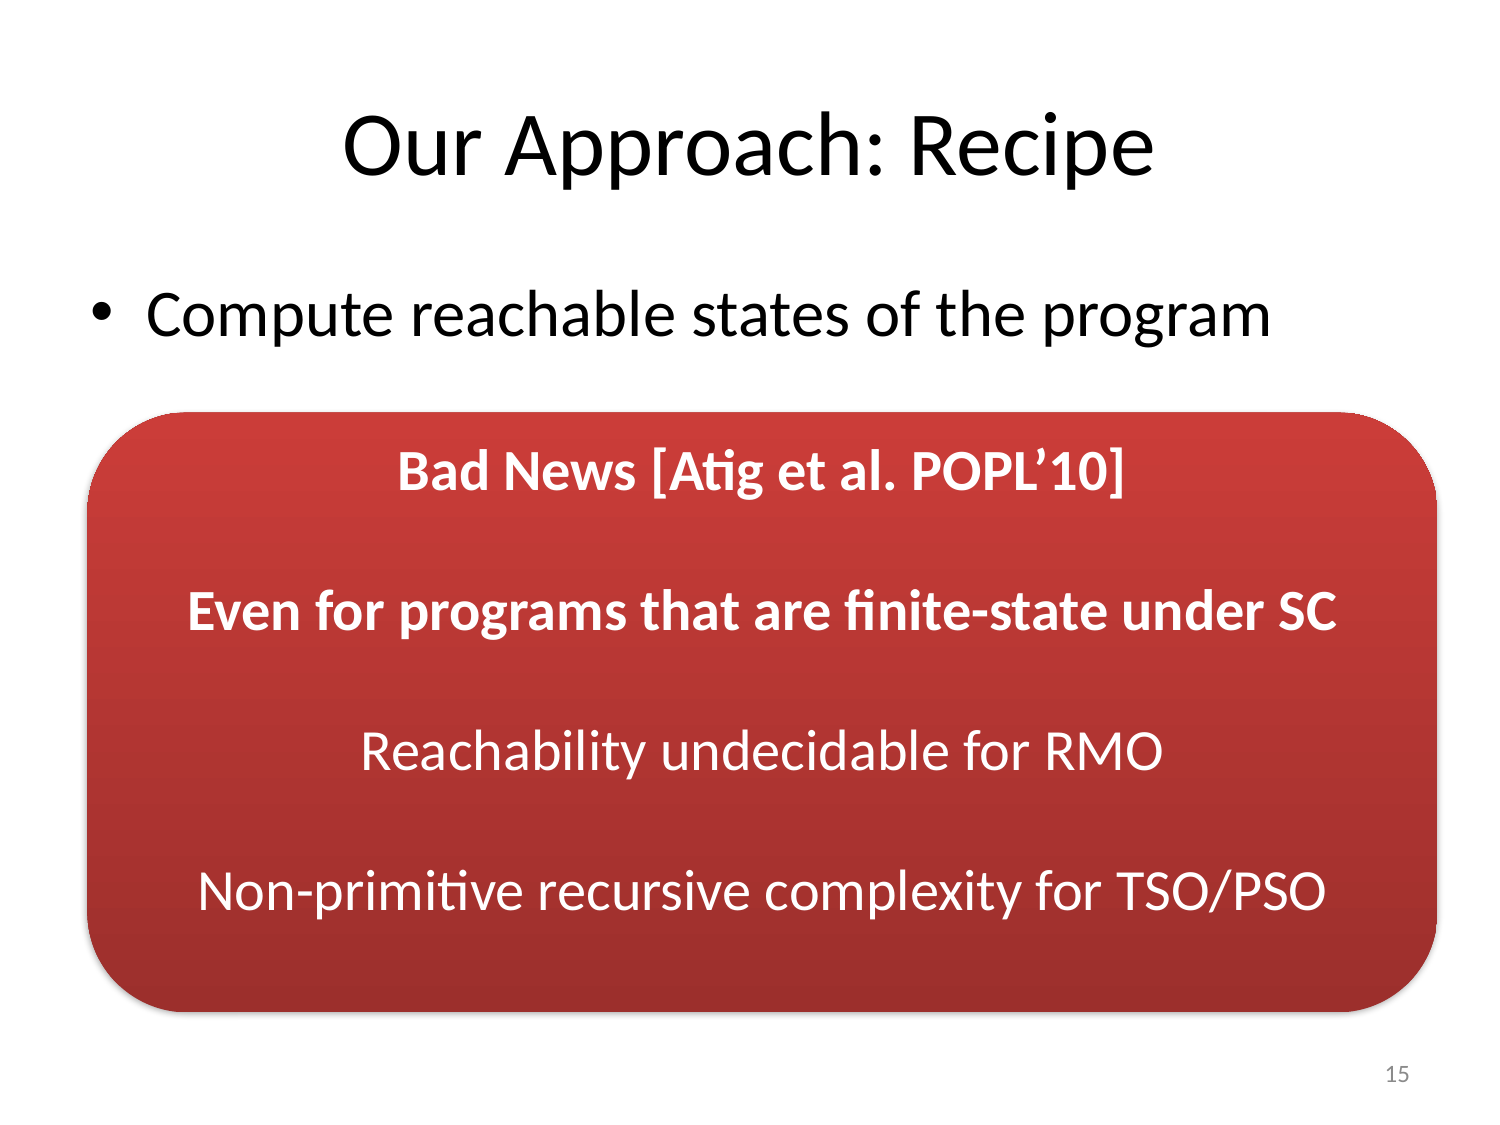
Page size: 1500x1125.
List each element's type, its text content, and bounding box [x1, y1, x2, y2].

title Our Approach: Recipe [75, 45, 1425, 233]
slide_number 15 [1074, 1042, 1425, 1103]
text_box Bad News [Atig et al. POPL’10] Even for programs that are finite-state under SC Reachability undecidable for RMO Non-primitive recursive complexity for TSO/PSO [87, 412, 1438, 1013]
list Compute reachable states of the program Compute constraints on execution that guarantee that all “bad states” are avoided Implement the constraints with fences [75, 262, 1425, 1005]
